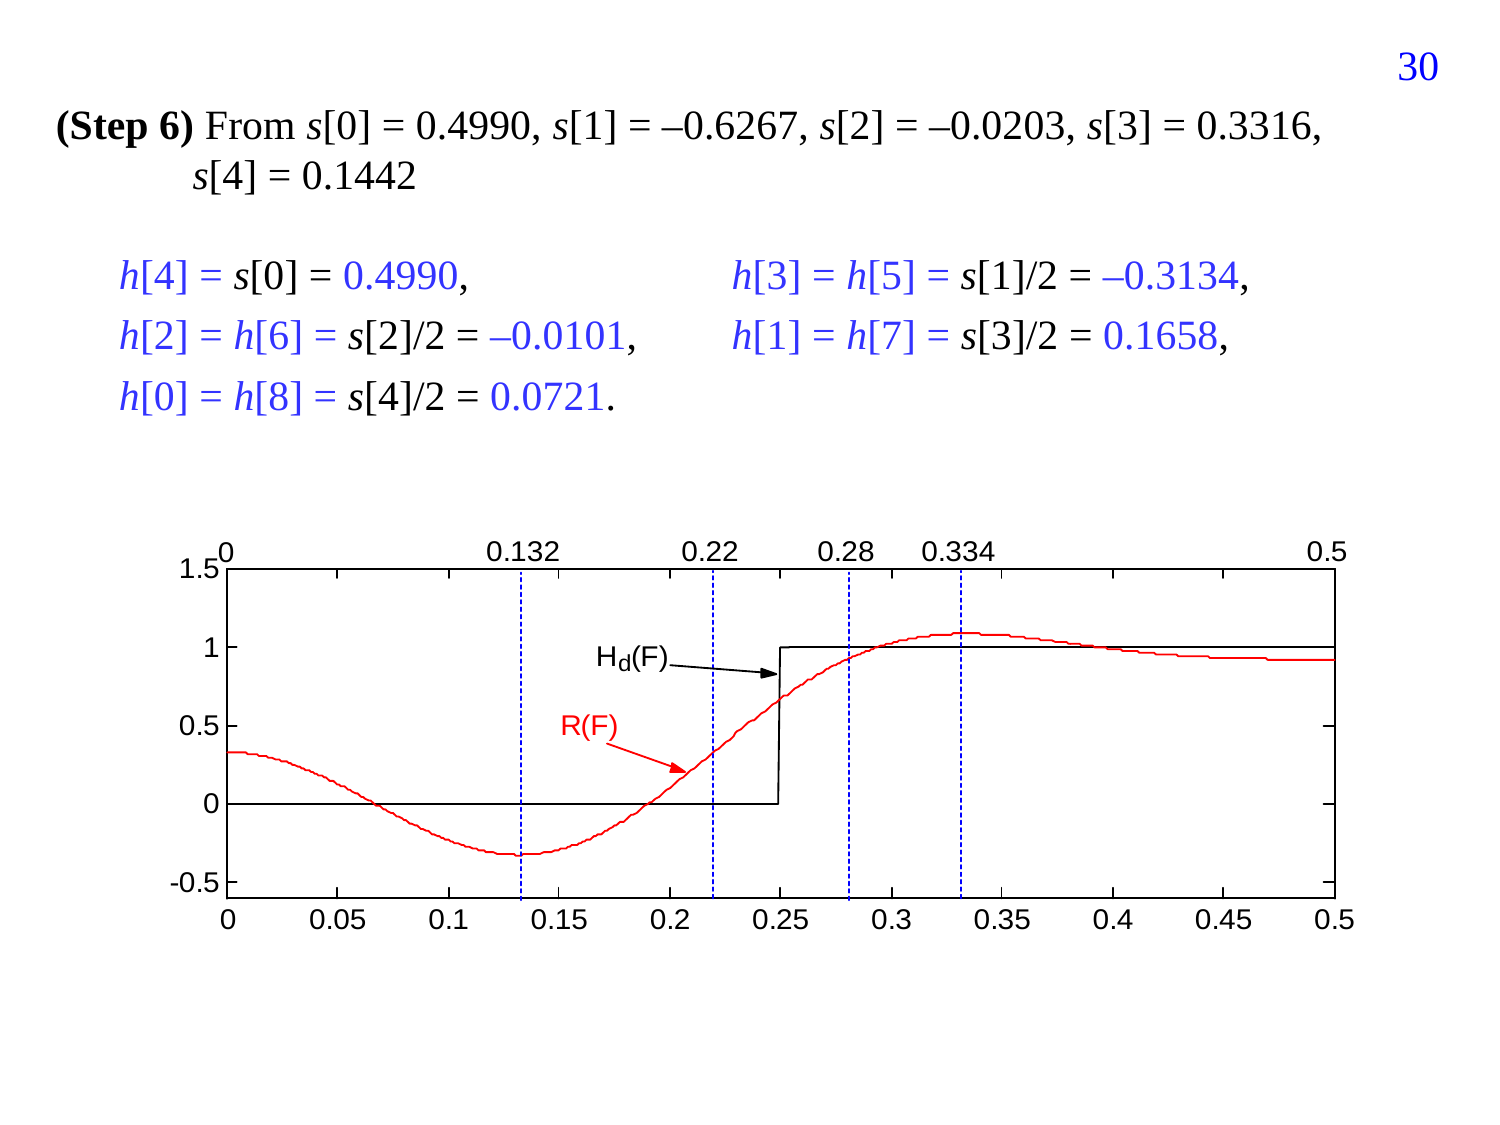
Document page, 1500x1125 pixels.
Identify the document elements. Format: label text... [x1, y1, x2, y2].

picture [40, 538, 1471, 944]
text_box (Step 6) From s[0] = 0.4990, s[1] = –0.6267, s[2] = –0.0203, s[3] = 0.3316, s[4] = 0.1442 h[4] = s[0] = 0.4990, h[3] = h[5] = s[1]/2 = –0.3134, h[2] = h[6] = s[2]/2 = –0.0101, h[1] = h[7] = s[3]/2 = 0.1658, h[0] = h[8] = s[4]/2 = 0.0721. [41, 90, 1436, 426]
slide_number 70 [1104, 30, 1455, 110]
